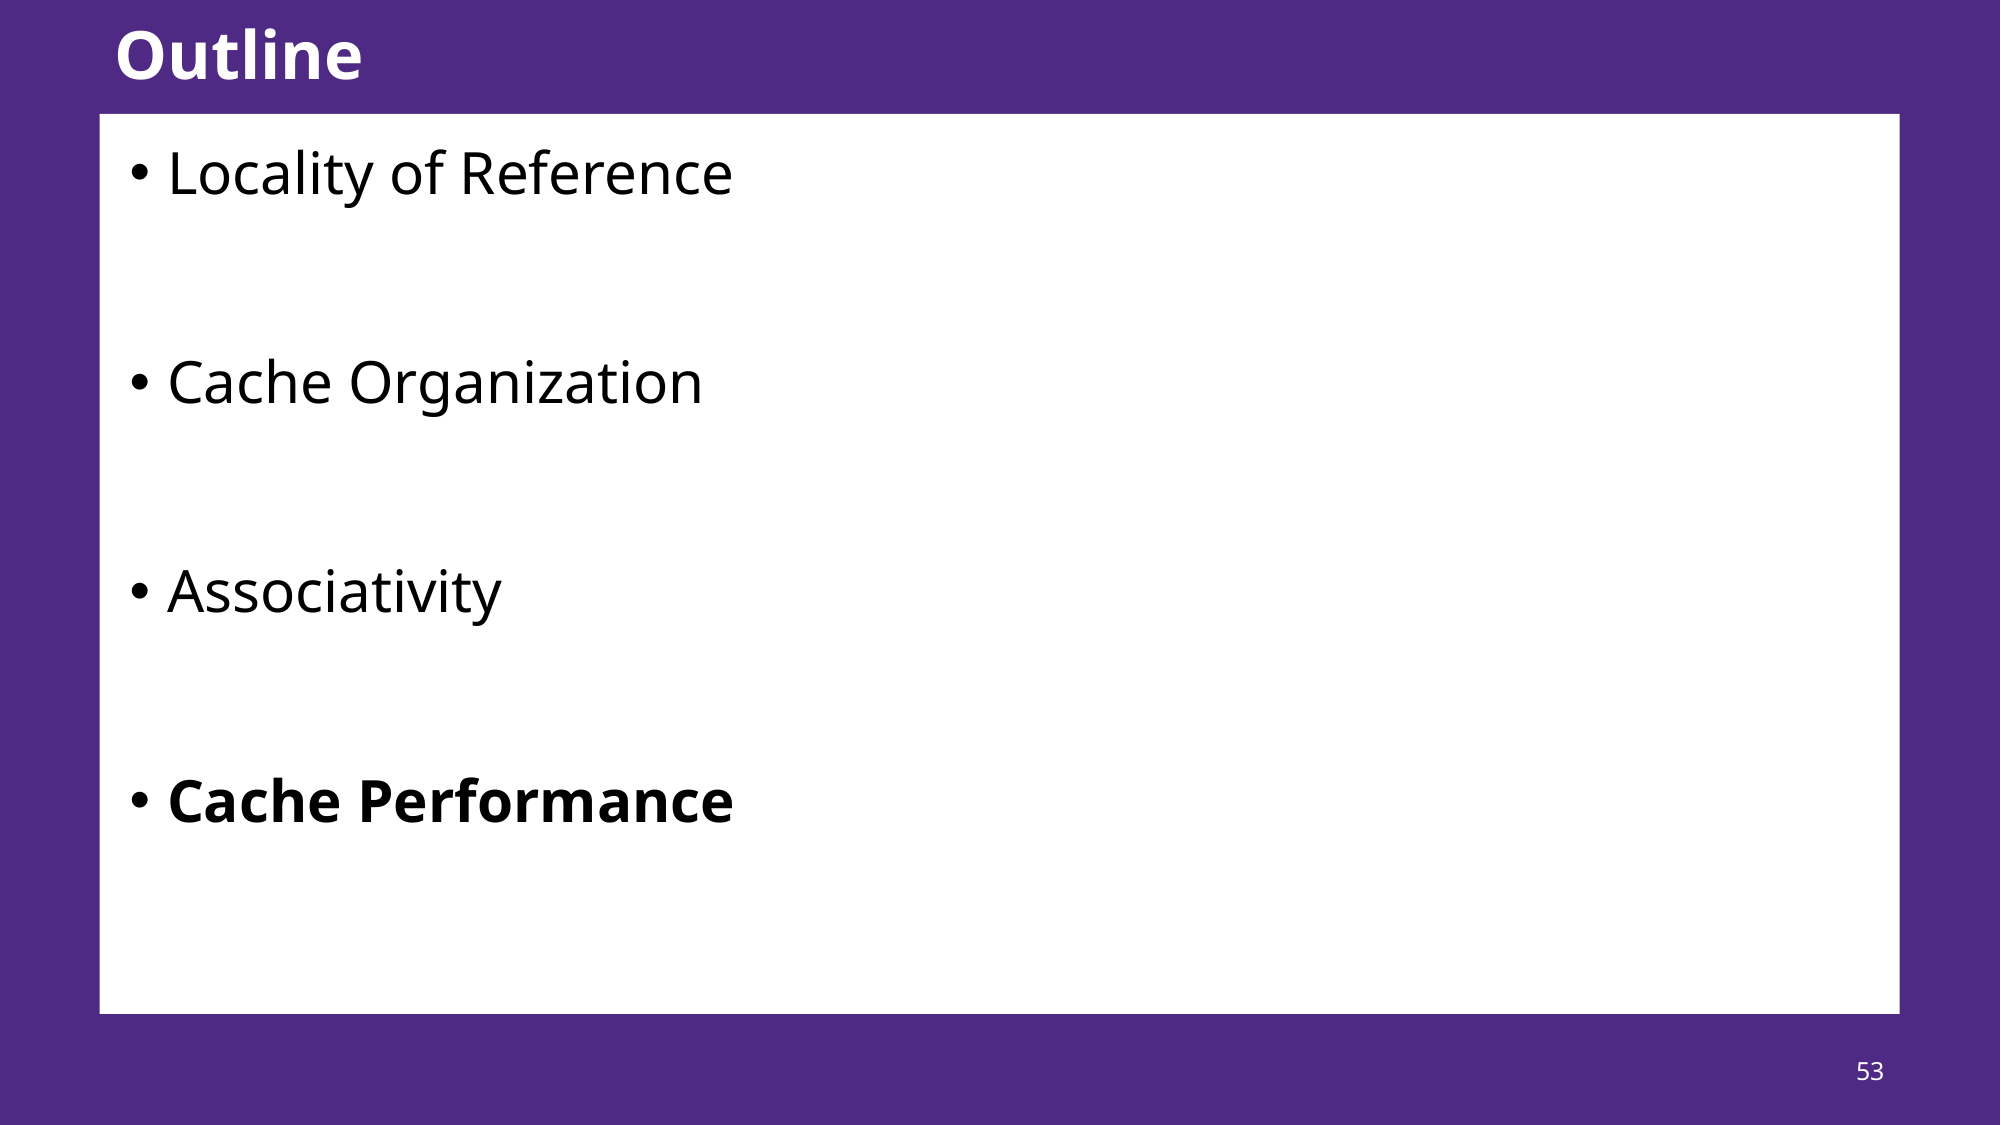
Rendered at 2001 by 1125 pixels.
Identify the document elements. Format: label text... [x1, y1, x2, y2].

title Outline [99, 1, 1900, 114]
slide_number 53 [1749, 1042, 1900, 1103]
list Locality of Reference Cache Organization Associativity Cache Performance [99, 114, 1900, 1014]
